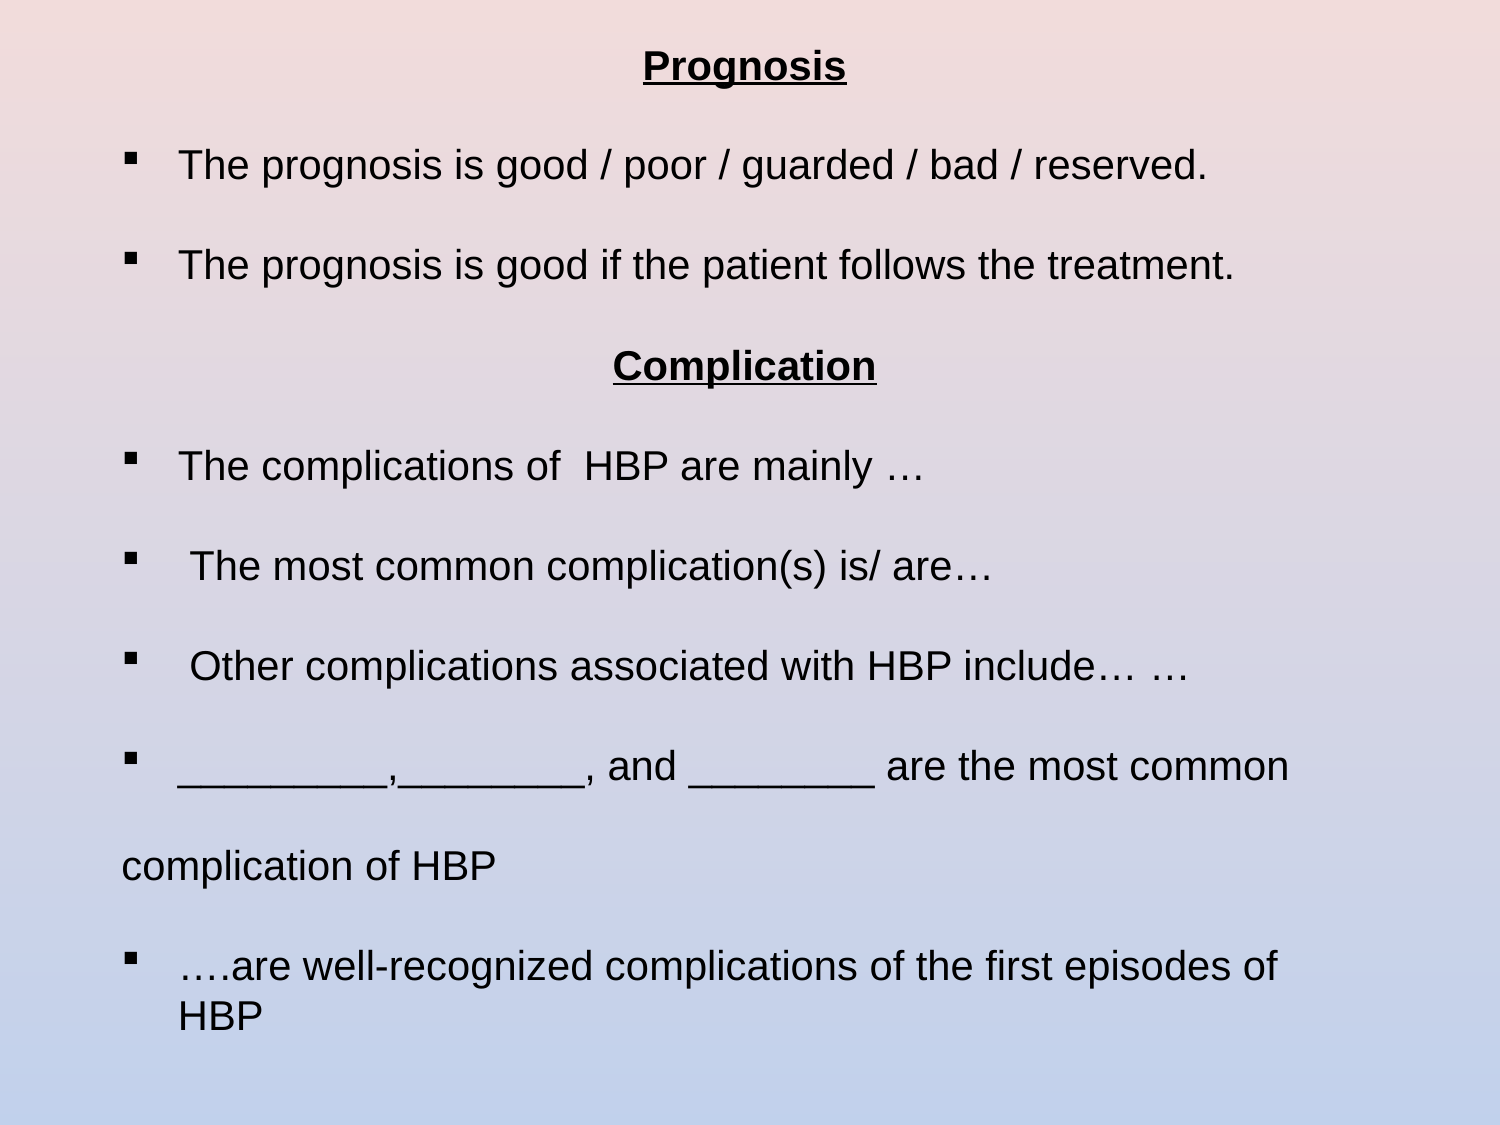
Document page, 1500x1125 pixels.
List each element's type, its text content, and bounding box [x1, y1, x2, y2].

text_box Prognosis The prognosis is good / poor / guarded / bad / reserved. The prognosis is good if the patient follows the treatment. Complication The complications of HBP are mainly … The most common complication(s) is/ are… Other complications associated with HBP include… … _________,________, and ________ are the most common complication of HBP ….are well-recognized complications of the first episodes of HBP [106, 30, 1383, 1047]
